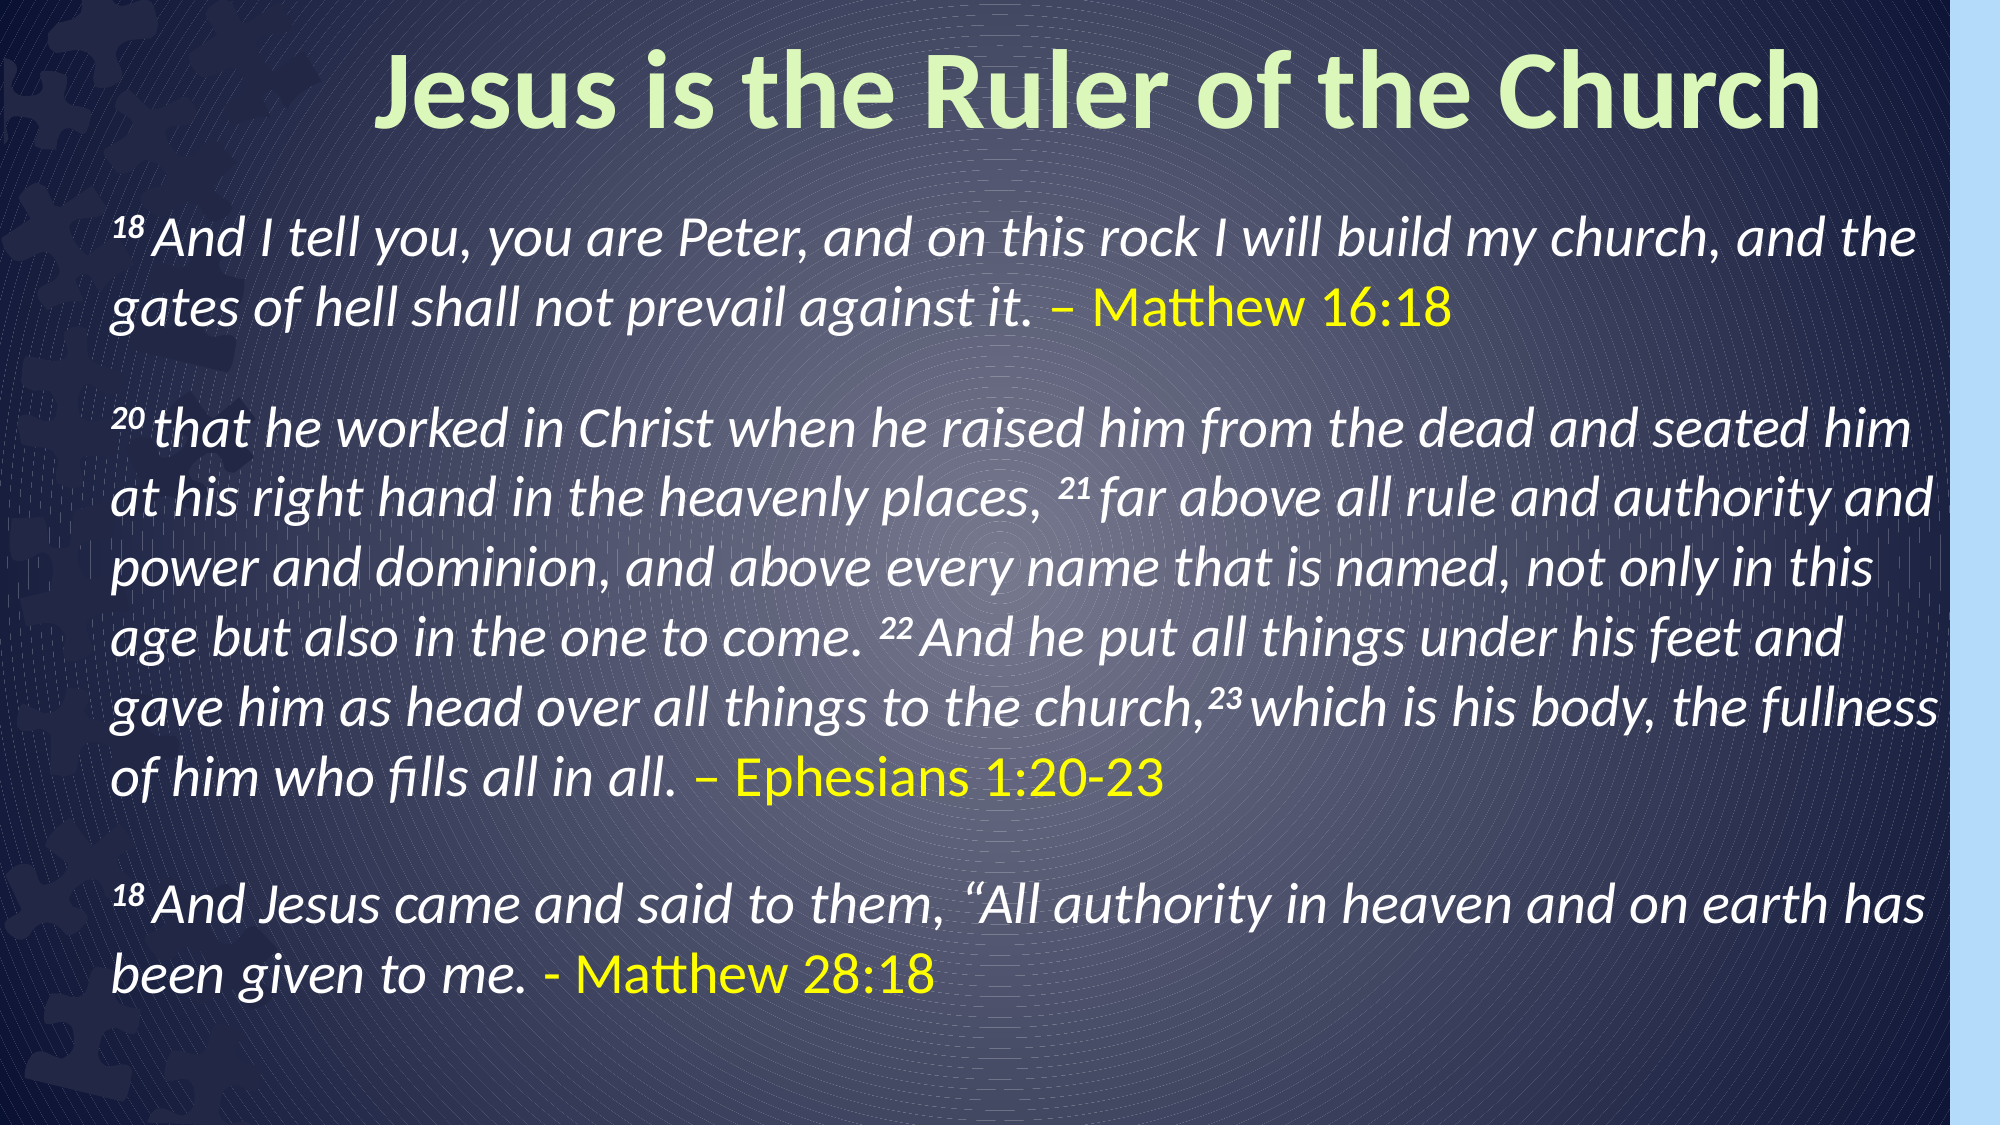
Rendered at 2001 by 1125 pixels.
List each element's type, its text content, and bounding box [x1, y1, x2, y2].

text_box 18 And I tell you, you are Peter, and on this rock I will build my church, and the gates of hell shall not prevail against it. – Matthew 16:18 [95, 190, 1971, 346]
text_box 20 that he worked in Christ when he raised him from the dead and seated him at his right hand in the heavenly places, 21 far above all rule and authority and power and dominion, and above every name that is named, not only in this age but also in the one to come. 22 And he put all things under his feet and gave him as head over all things to the church,23 which is his body, the fullness of him who fills all in all. – Ephesians 1:20-23 [95, 381, 1971, 816]
text_box 18 And Jesus came and said to them, “All authority in heaven and on earth has been given to me. - Matthew 28:18 [95, 858, 1971, 1013]
text_box Jesus is the Ruler of the Church [312, 8, 1888, 158]
